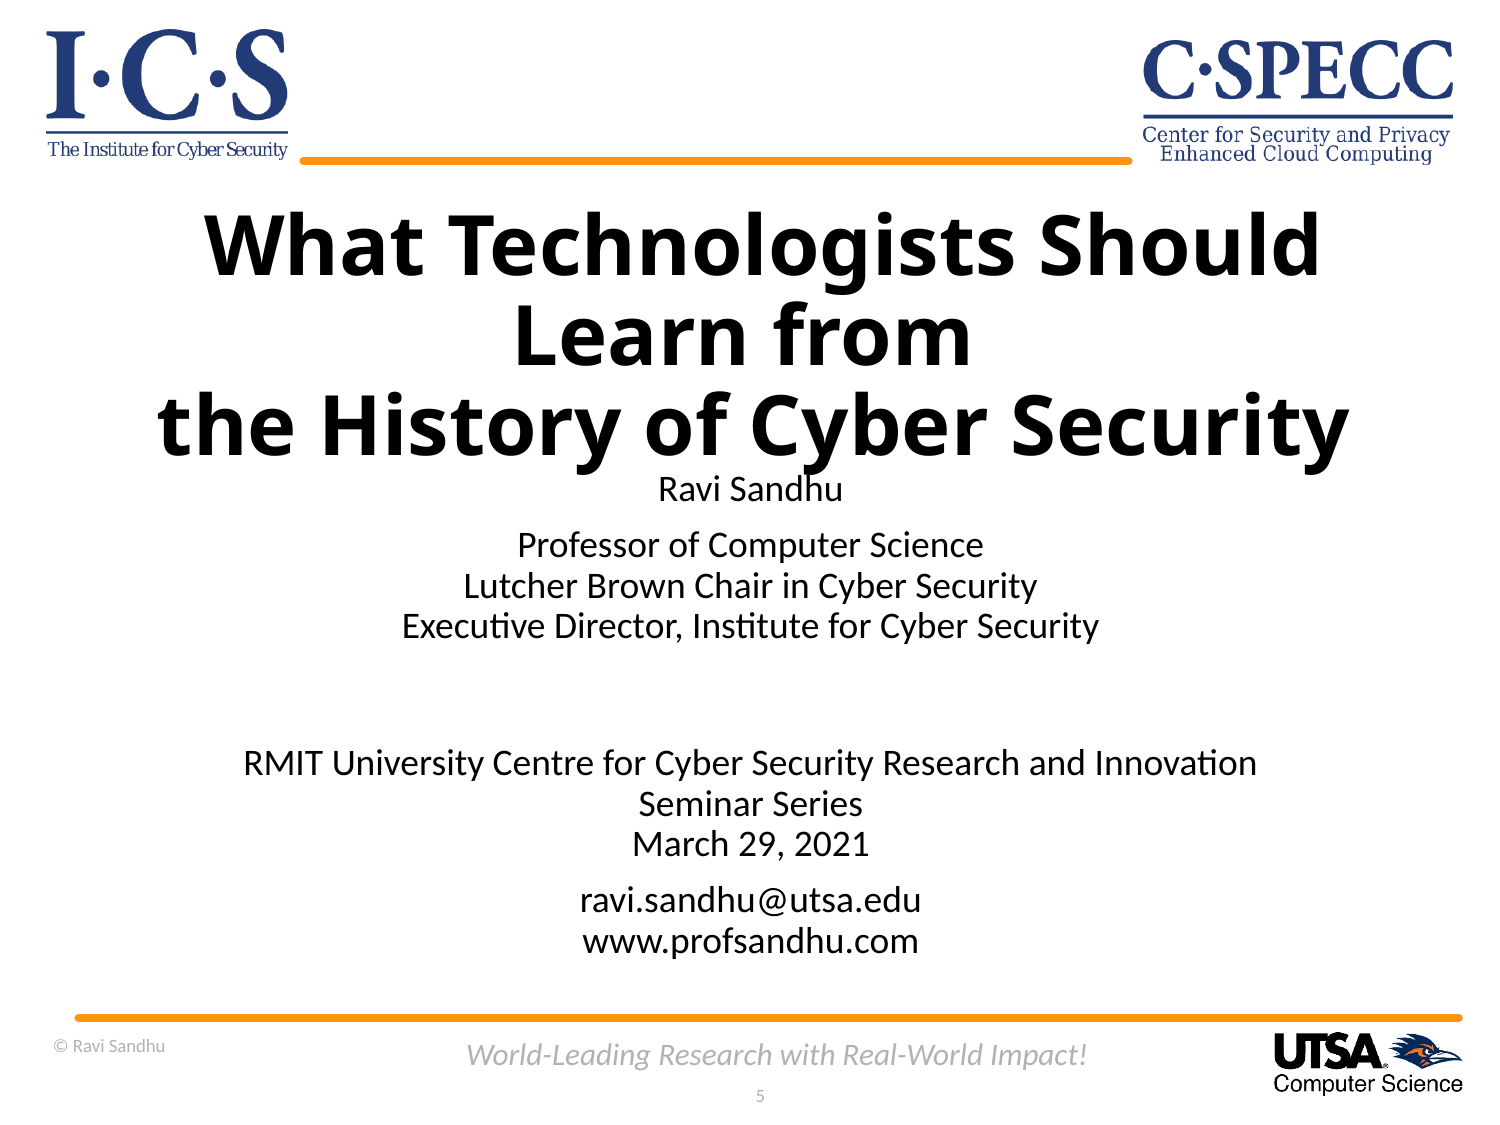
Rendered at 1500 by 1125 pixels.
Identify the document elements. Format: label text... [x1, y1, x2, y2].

footer World-Leading Research with Real-World Impact! [450, 1023, 1105, 1084]
subtitle Ravi Sandhu Professor of Computer Science Lutcher Brown Chair in Cyber Security Executive Director, Institute for Cyber Security RMIT University Centre for Cyber Security Research and Innovation Seminar Series March 29, 2021 ravi.sandhu@utsa.edu www.profsandhu.com [188, 462, 1314, 706]
slide_number © Ravi Sandhu [37, 1018, 450, 1073]
picture [1143, 40, 1453, 165]
slide_number 5 [719, 1065, 781, 1125]
title What Technologists Should Learn from the History of Cyber Security [95, 195, 1413, 513]
picture [46, 29, 288, 160]
picture [1264, 1022, 1473, 1098]
